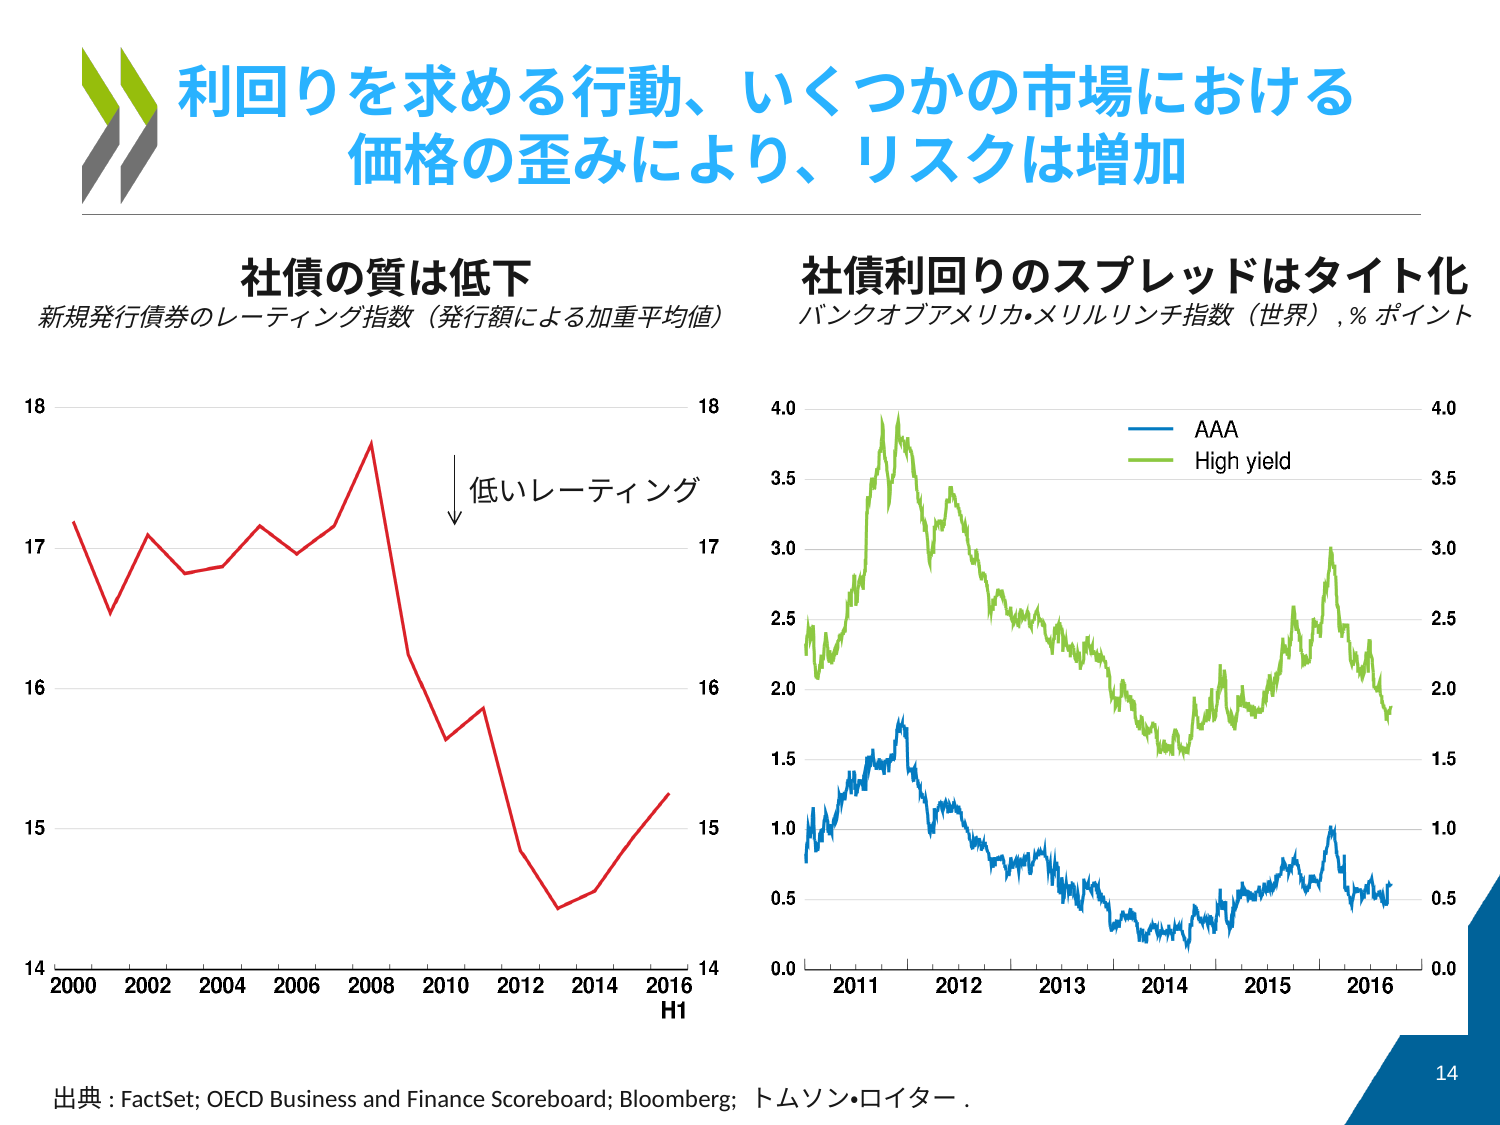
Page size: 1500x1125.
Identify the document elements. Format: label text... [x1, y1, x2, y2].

text_box 社債の質は低下 新規発行債券のレーティング指数（発行額による加重平均値） [10, 243, 764, 339]
picture [758, 364, 1500, 1125]
picture [15, 363, 727, 1036]
text_box 利回りを求める行動、いくつかの市場における価格の歪みにより、リスクは増加 [135, 48, 1400, 199]
text_box 出典: FactSet; OECD Business and Finance Scoreboard; Bloomberg; トムソン・ロイター. [37, 1045, 1372, 1120]
slide_number 14 [1417, 1051, 1474, 1092]
text_box 社債利回りのスプレッドはタイト化 バンクオブアメリカ・メリルリンチ指数（世界）, %ポイント [758, 242, 1500, 337]
